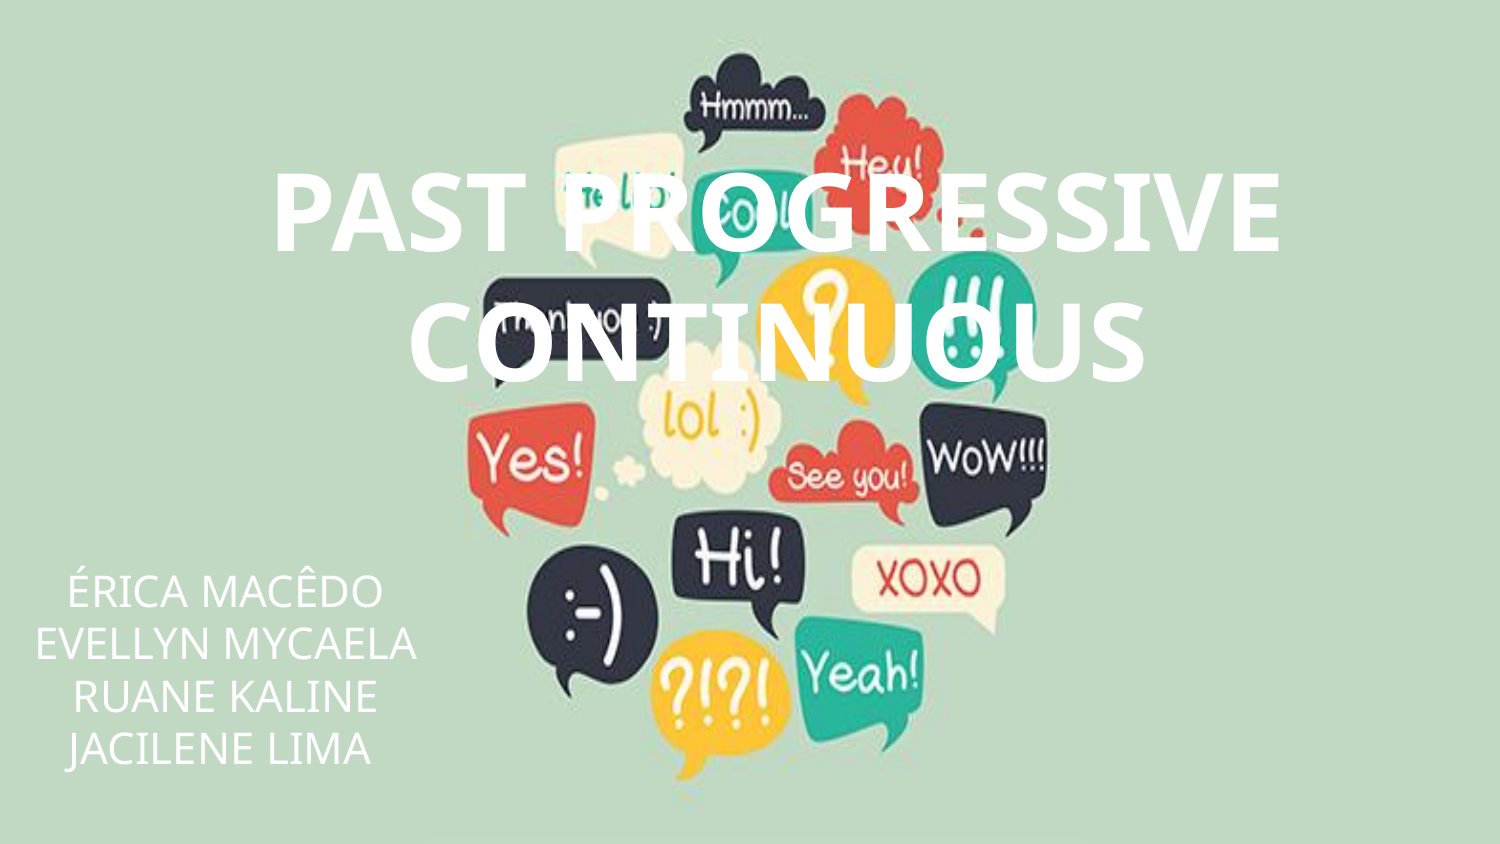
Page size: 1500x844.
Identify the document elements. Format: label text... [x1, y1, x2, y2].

title PAST PROGRESSIVE CONTINUOUS [78, 176, 1476, 549]
picture [0, 0, 1500, 844]
subtitle ÉRICA MACÊDO EVELLYN MYCAELA RUANE KALINE JACILENE LIMA [0, 548, 925, 711]
